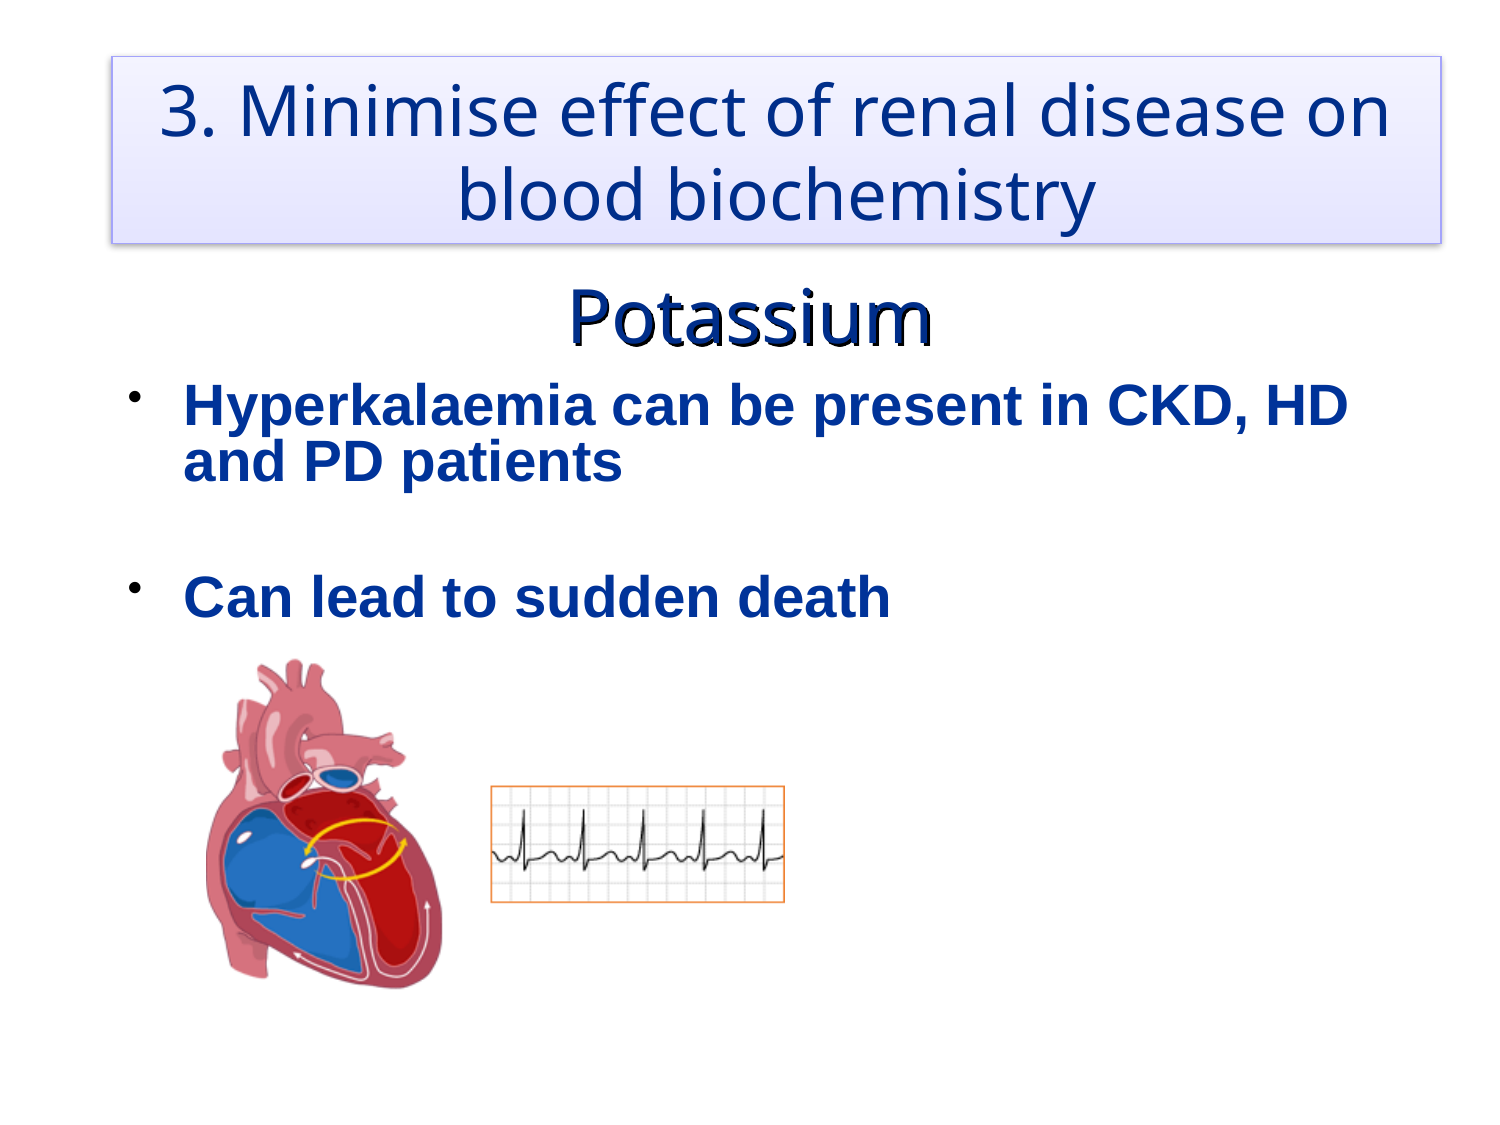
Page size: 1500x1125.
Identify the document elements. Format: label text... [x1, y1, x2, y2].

list Hyperkalaemia can be present in CKD, HD and PD patients Can lead to sudden death [112, 373, 1463, 1049]
picture [206, 645, 785, 1005]
title Potassium [0, 219, 1500, 408]
text_box 3. Minimise effect of renal disease on blood biochemistry [111, 56, 1442, 244]
